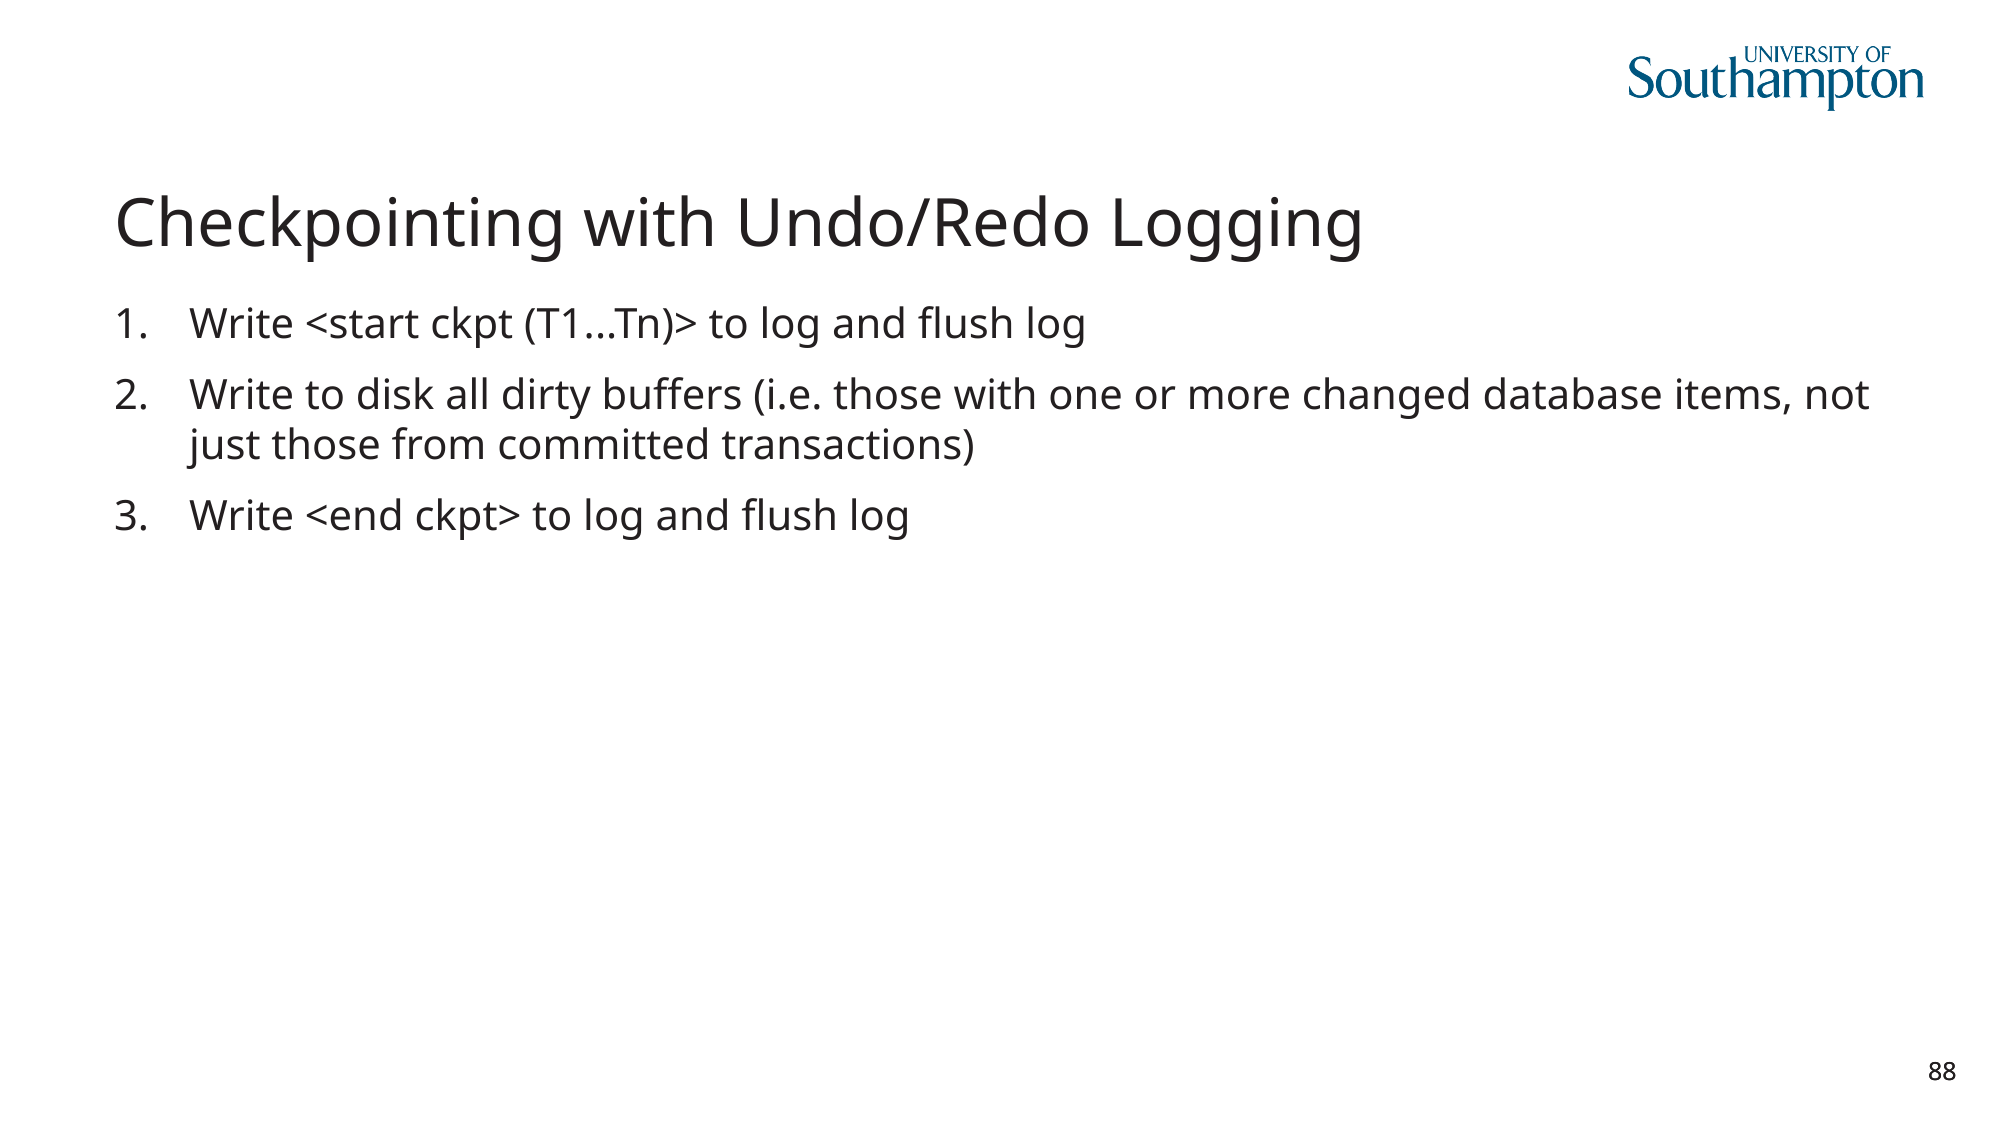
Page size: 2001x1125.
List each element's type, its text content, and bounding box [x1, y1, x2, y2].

picture [1629, 71, 1648, 95]
list Write <start ckpt (T1...Tn)> to log and flush log Write to disk all dirty buffers (i.e. those with one or more changed database items, not just those from committed transactions) Write <end ckpt> to log and flush log [102, 290, 1898, 1024]
slide_number 88 [1897, 1046, 1969, 1094]
title Checkpointing with Undo/Redo Logging [102, 113, 1898, 268]
picture [1629, 46, 1924, 111]
picture [1869, 48, 1877, 60]
